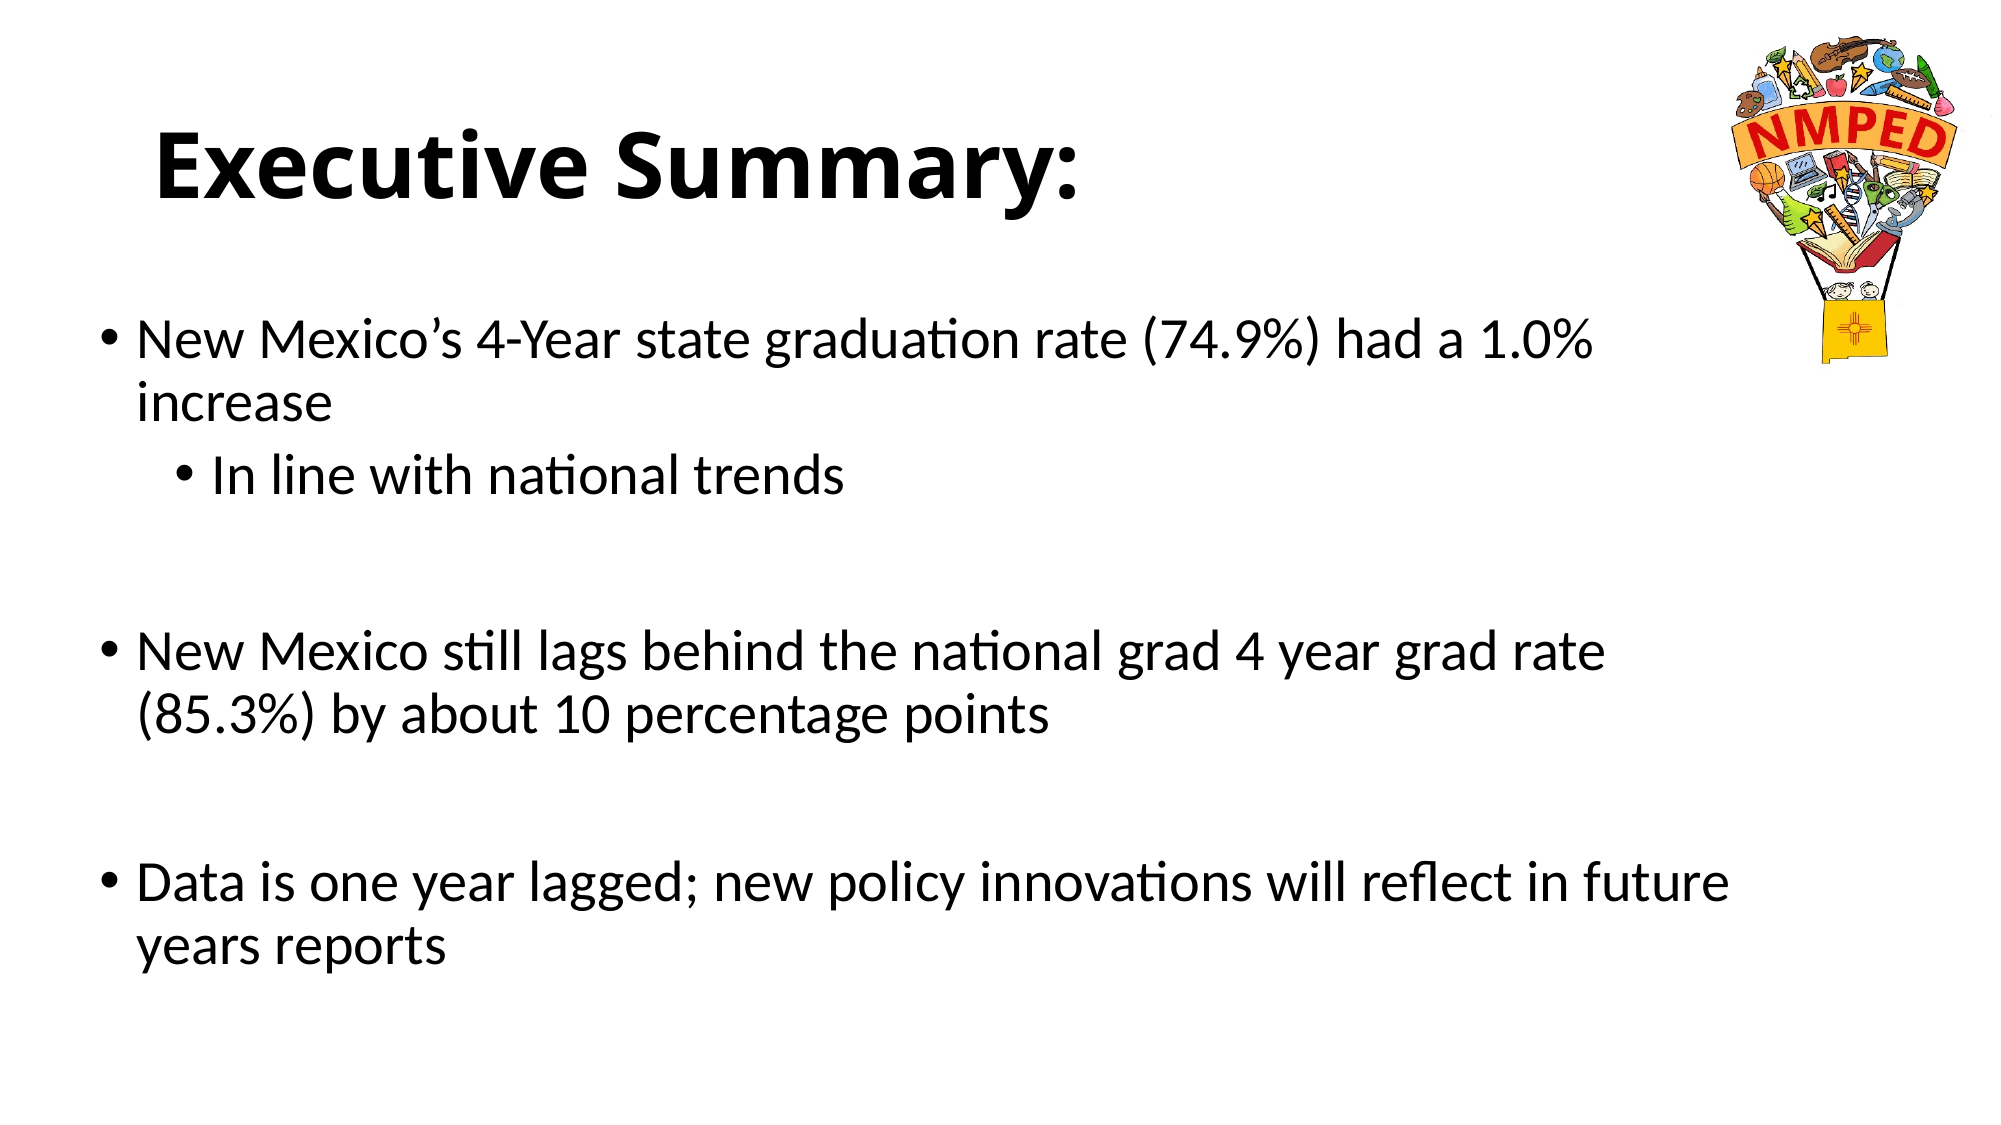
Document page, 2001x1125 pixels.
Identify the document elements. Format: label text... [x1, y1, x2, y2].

title Executive Summary: [137, 59, 1699, 278]
list New Mexico’s 4-Year state graduation rate (74.9%) had a 1.0% increase In line with national trends New Mexico still lags behind the national grad 4 year grad rate (85.3%) by about 10 percentage points Data is one year lagged; new policy innovations will reflect in future years reports [84, 300, 1753, 1015]
picture [1699, 0, 2000, 413]
